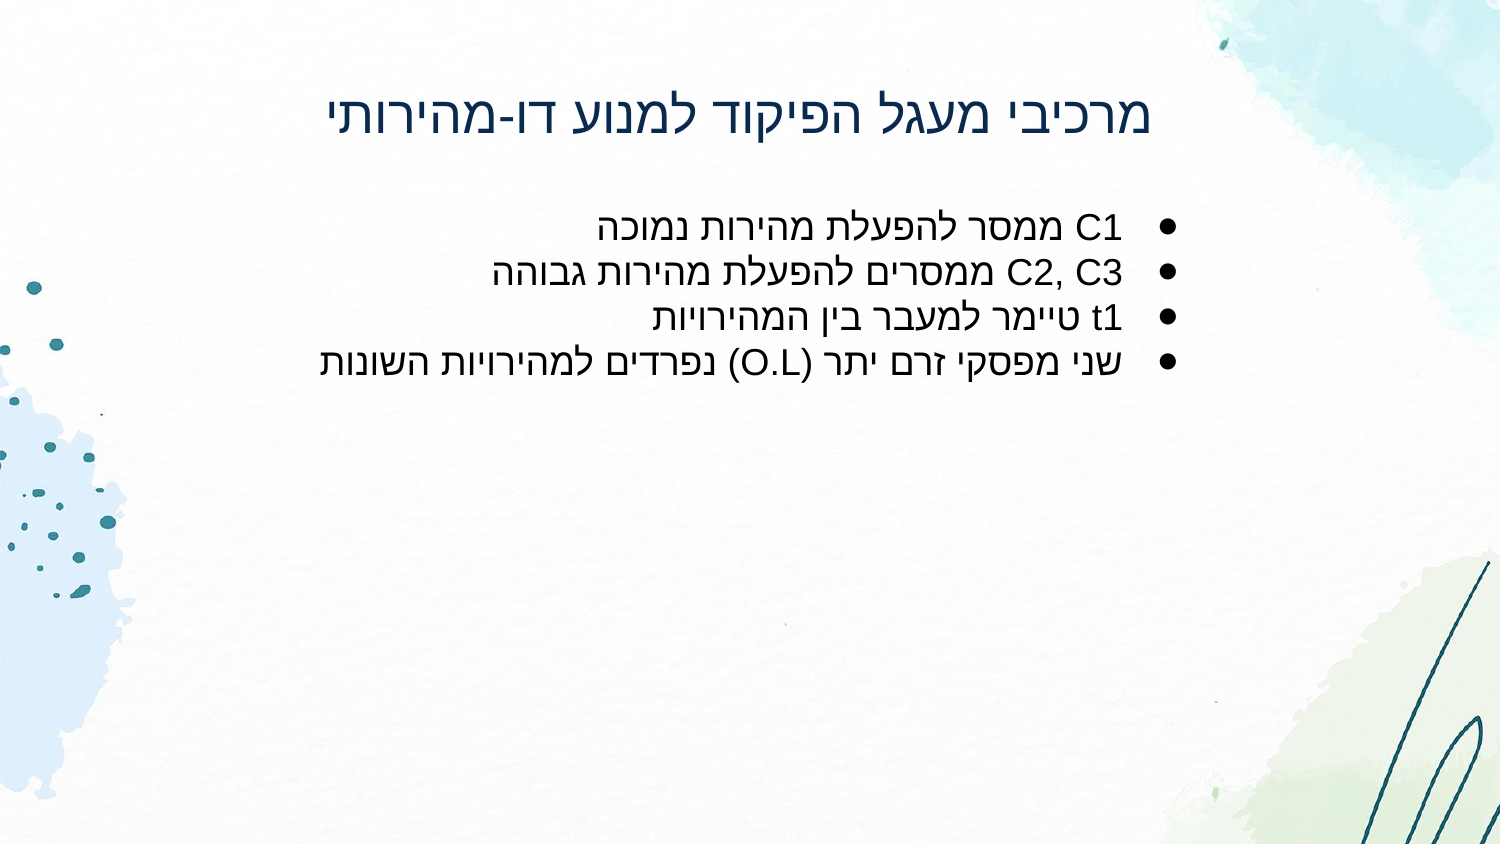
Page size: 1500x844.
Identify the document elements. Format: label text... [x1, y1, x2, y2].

text_box מרכיבי מעגל הפיקוד למנוע דו-מהירותי [52, 66, 1428, 161]
text_box C1 ממסר להפעלת מהירות נמוכה C2, C3 ממסרים להפעלת מהירות גבוהה t1 טיימר למעבר בין המהירויות שני מפסקי זרם יתר (O.L) נפרדים למהירויות השונות [44, 187, 1213, 750]
picture [0, 0, 1500, 844]
